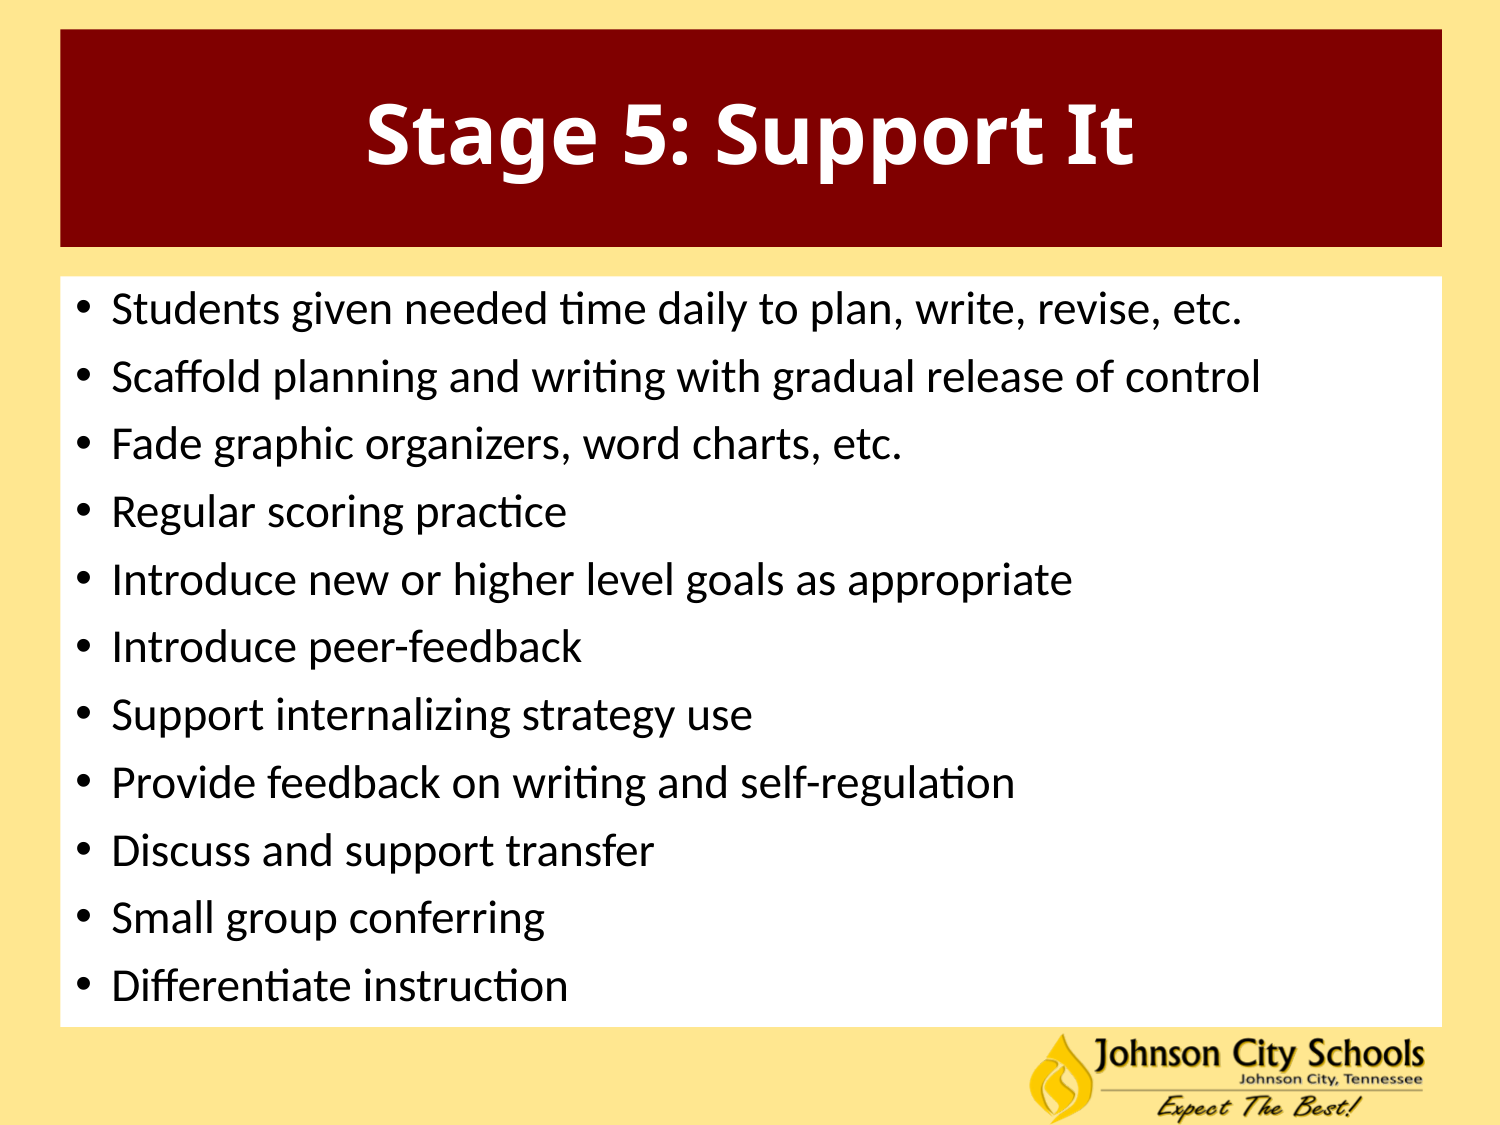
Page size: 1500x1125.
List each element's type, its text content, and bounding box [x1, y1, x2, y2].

list Students given needed time daily to plan, write, revise, etc. Scaffold planning and writing with gradual release of control Fade graphic organizers, word charts, etc. Regular scoring practice Introduce new or higher level goals as appropriate Introduce peer-feedback Support internalizing strategy use Provide feedback on writing and self-regulation Discuss and support transfer Small group conferring Differentiate instruction [60, 276, 1442, 1027]
title Stage 5: Support It [60, 29, 1442, 247]
picture [1018, 1029, 1442, 1125]
